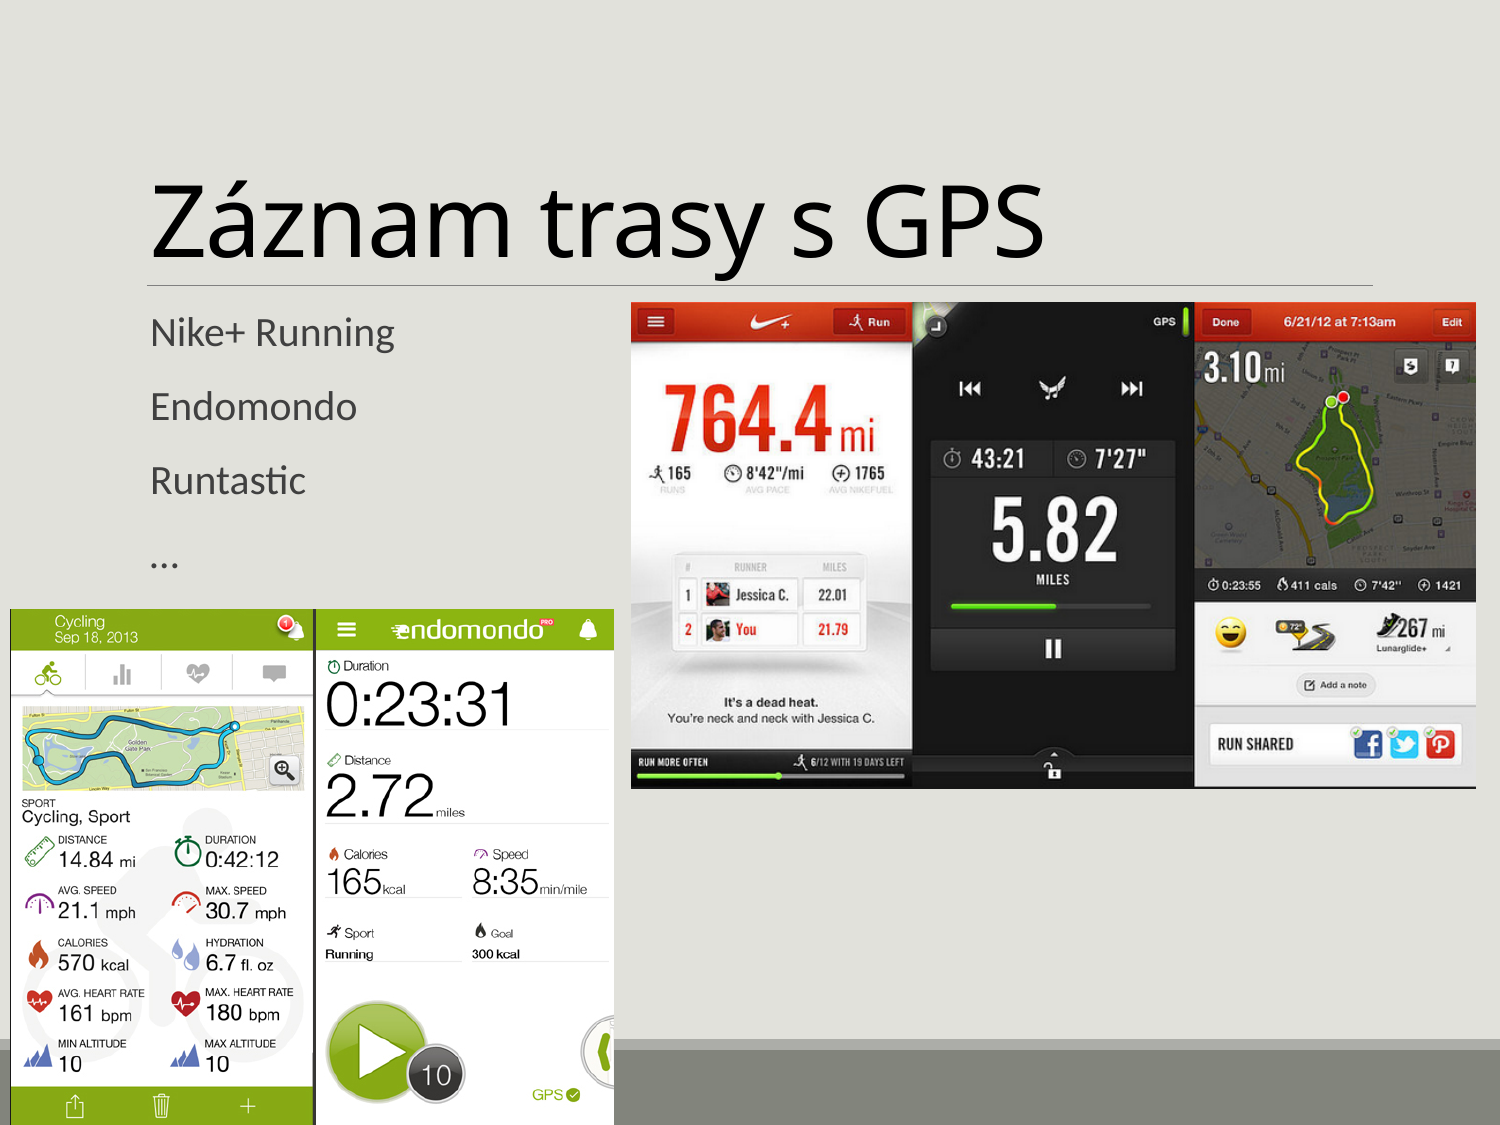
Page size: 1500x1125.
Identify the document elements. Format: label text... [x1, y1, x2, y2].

title Záznam trasy s GPS [135, 47, 1373, 285]
picture [10, 609, 615, 1125]
picture [631, 302, 1477, 789]
list Nike+ Running Endomondo Runtastic … [135, 302, 1373, 963]
